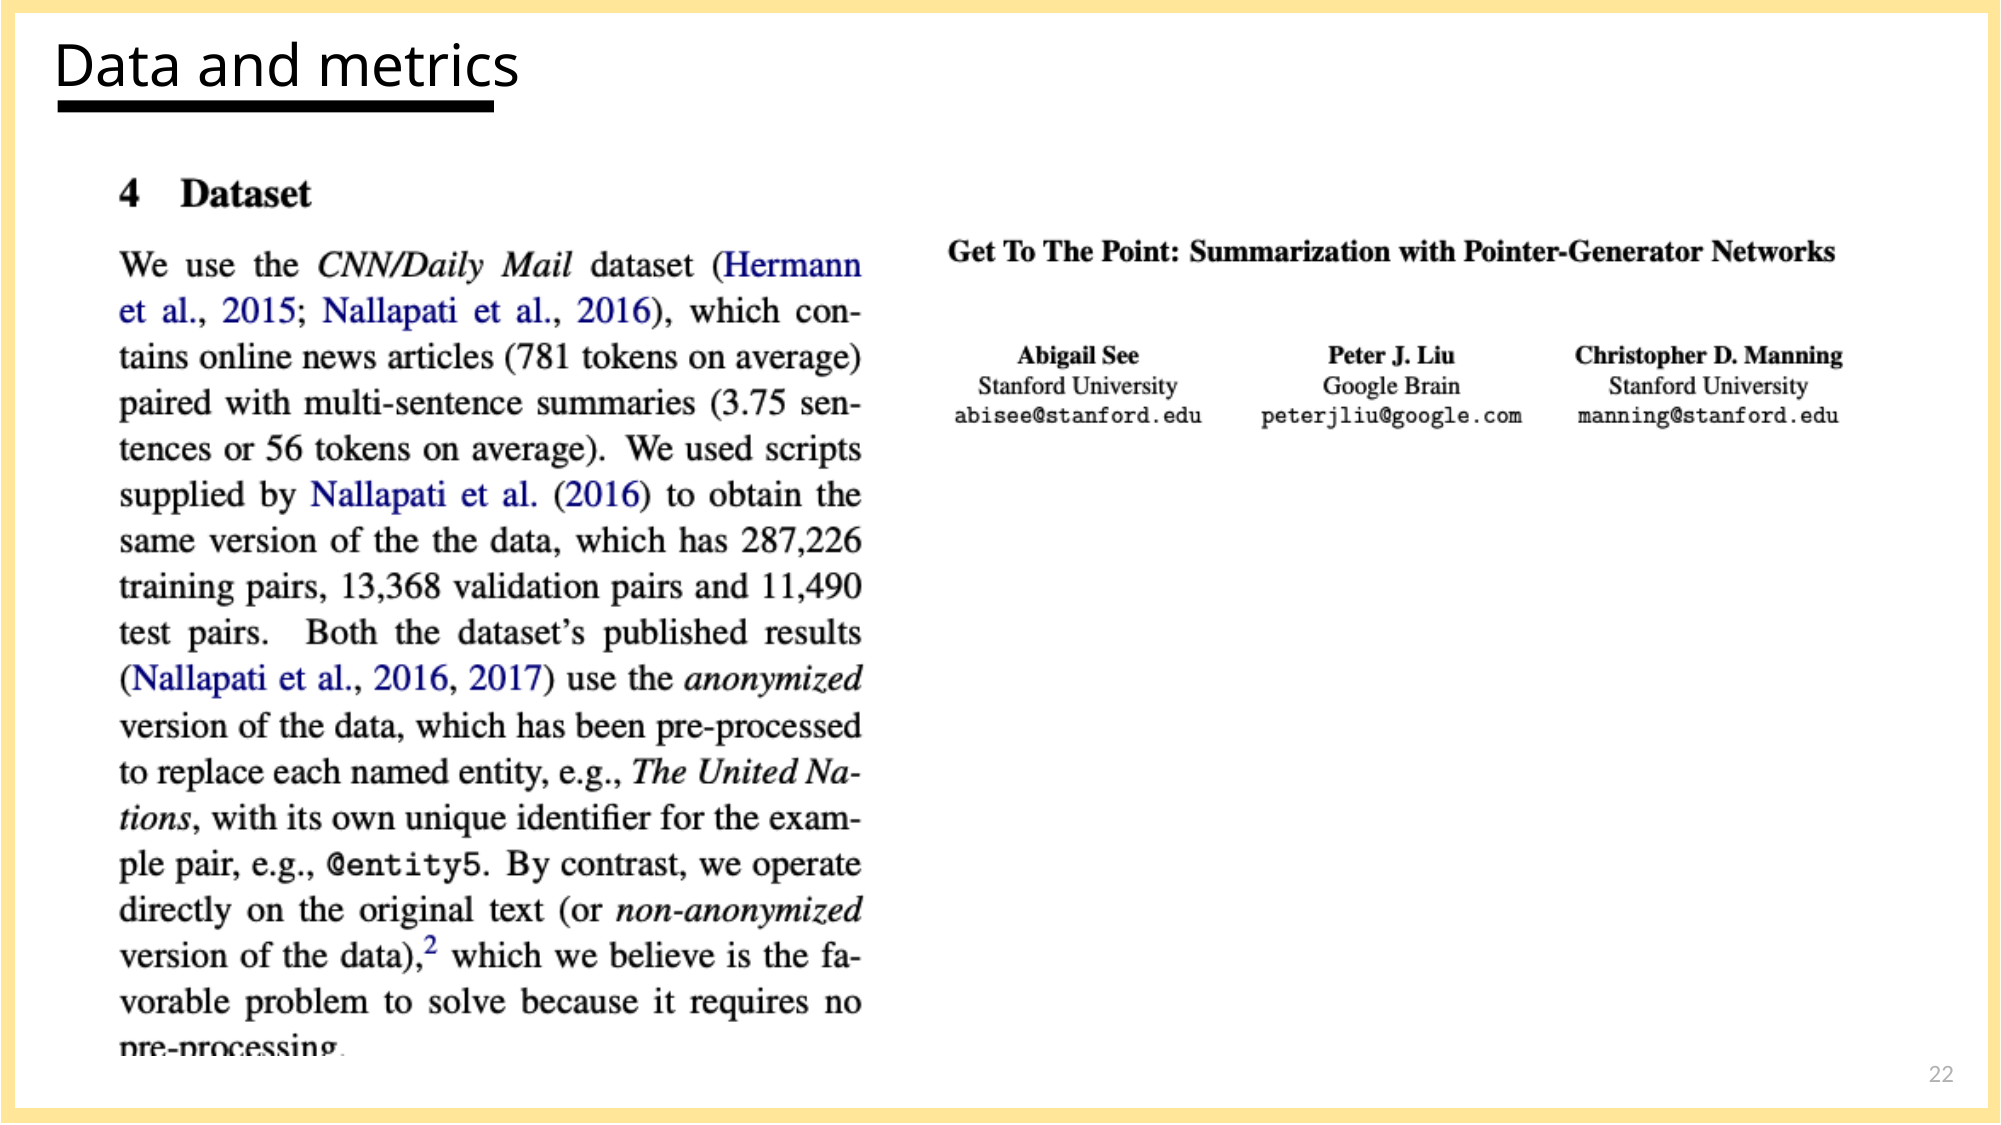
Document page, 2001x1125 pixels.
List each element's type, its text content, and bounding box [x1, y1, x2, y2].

picture [89, 151, 899, 1056]
text_box Data and metrics [38, 28, 1321, 132]
slide_number 22 [1519, 1042, 1970, 1103]
picture [929, 228, 1867, 447]
